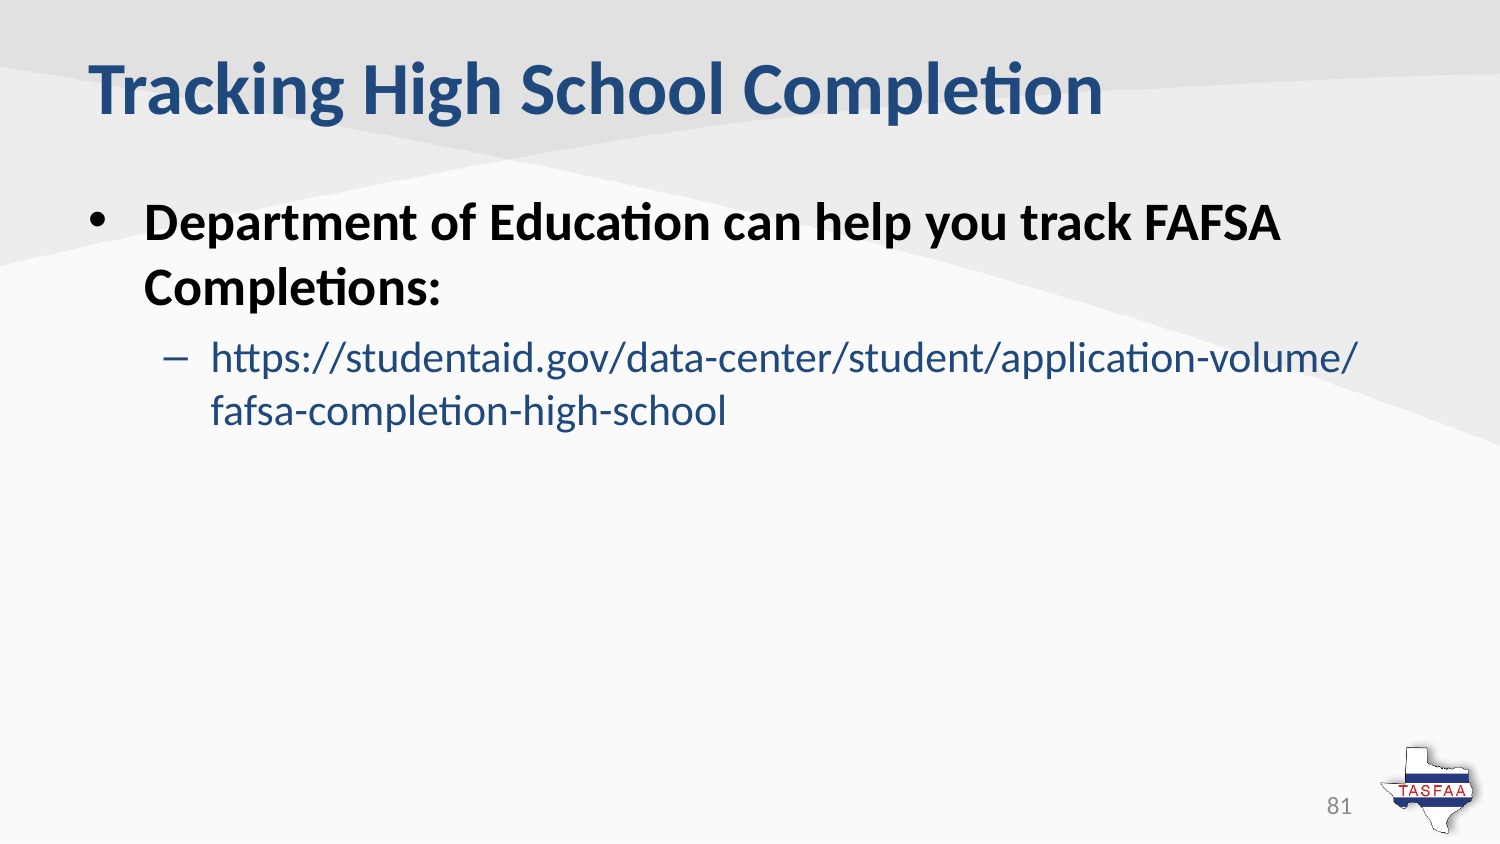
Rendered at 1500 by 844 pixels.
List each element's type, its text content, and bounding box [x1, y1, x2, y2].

title Tracking High School Completion [73, 21, 1427, 147]
list Department of Education can help you track FAFSA Completions: https://studentaid.gov/data-center/student/application-volume/fafsa-completion-high-school [73, 179, 1427, 740]
slide_number 81 [1074, 782, 1368, 827]
picture [0, 0, 1500, 844]
